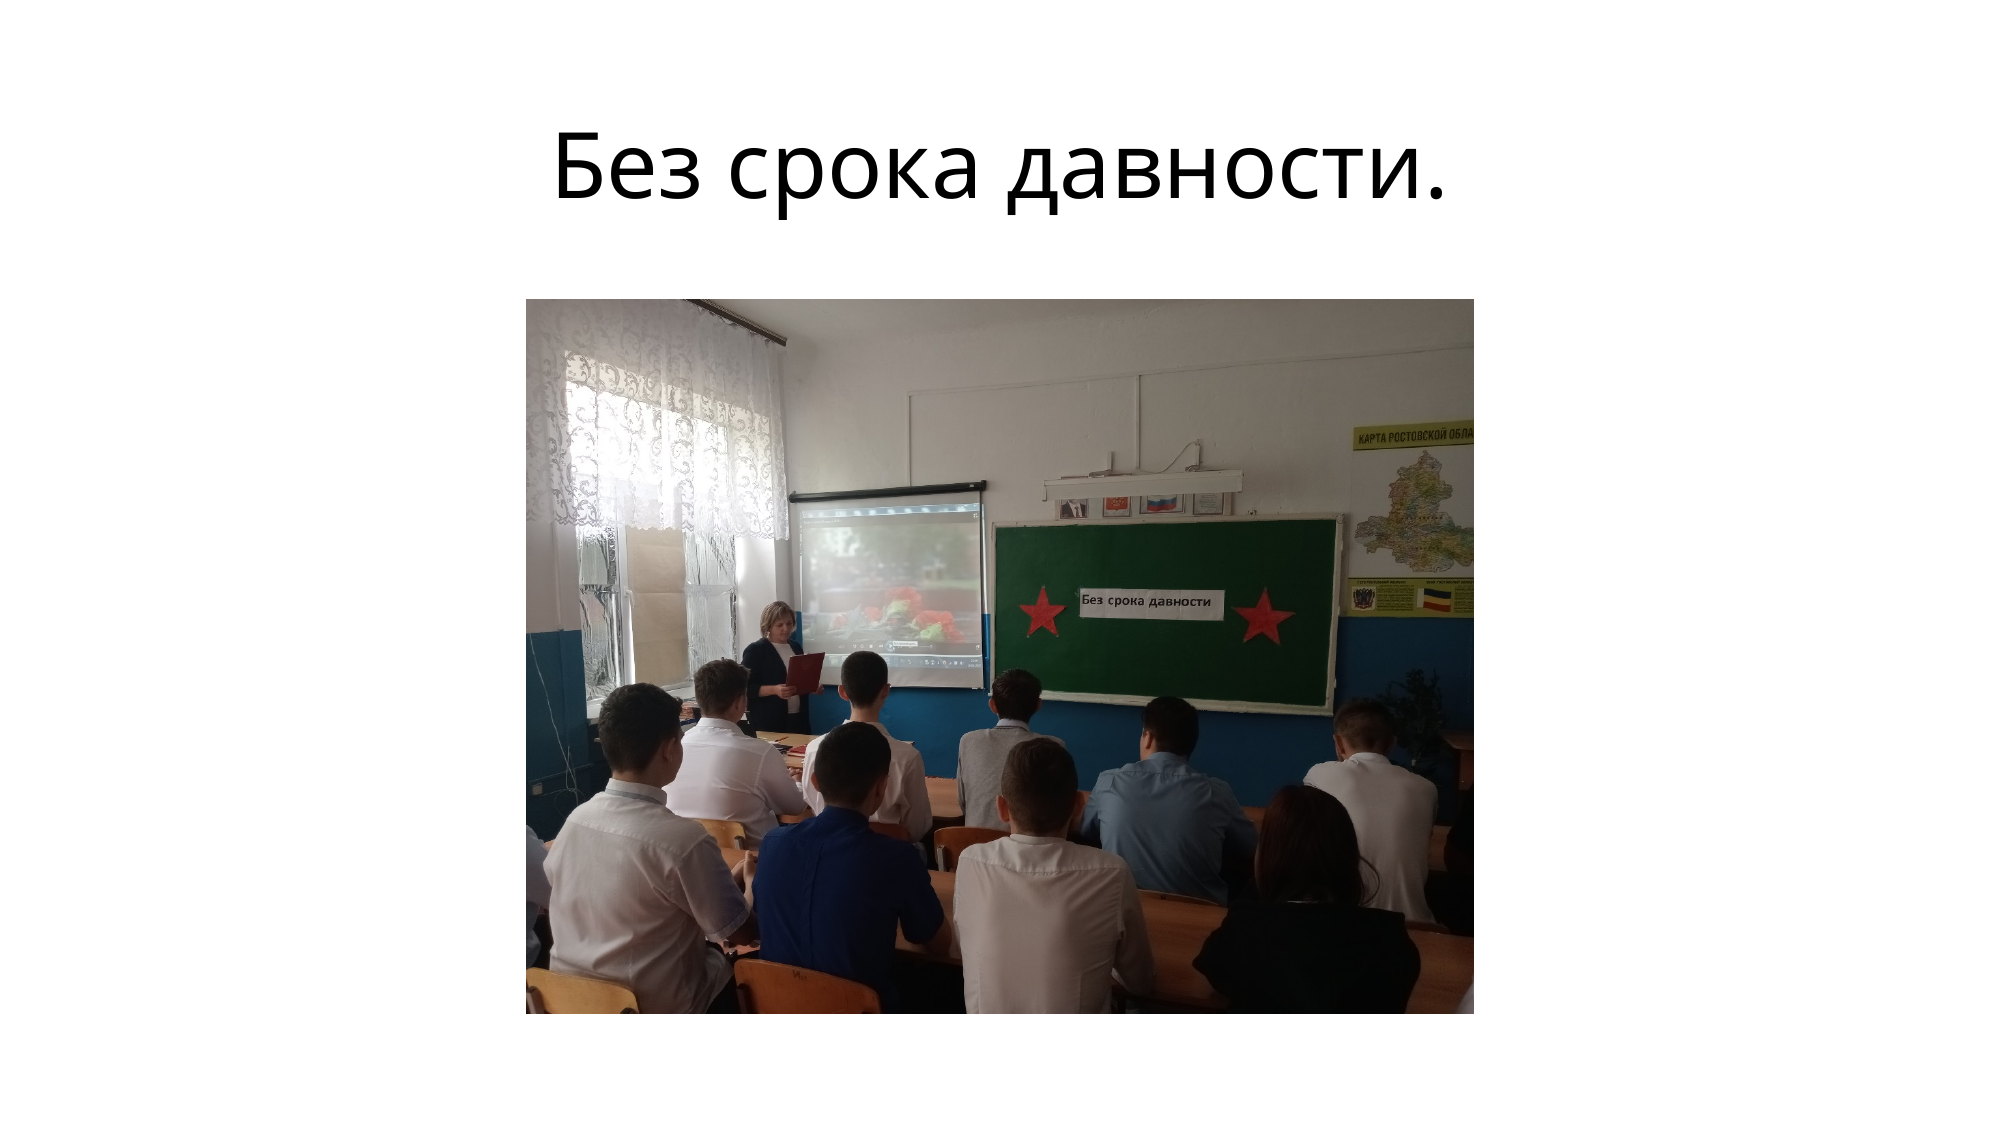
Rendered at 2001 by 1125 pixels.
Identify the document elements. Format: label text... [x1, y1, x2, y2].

title Без срока давности. [137, 59, 1863, 278]
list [525, 299, 1474, 1014]
